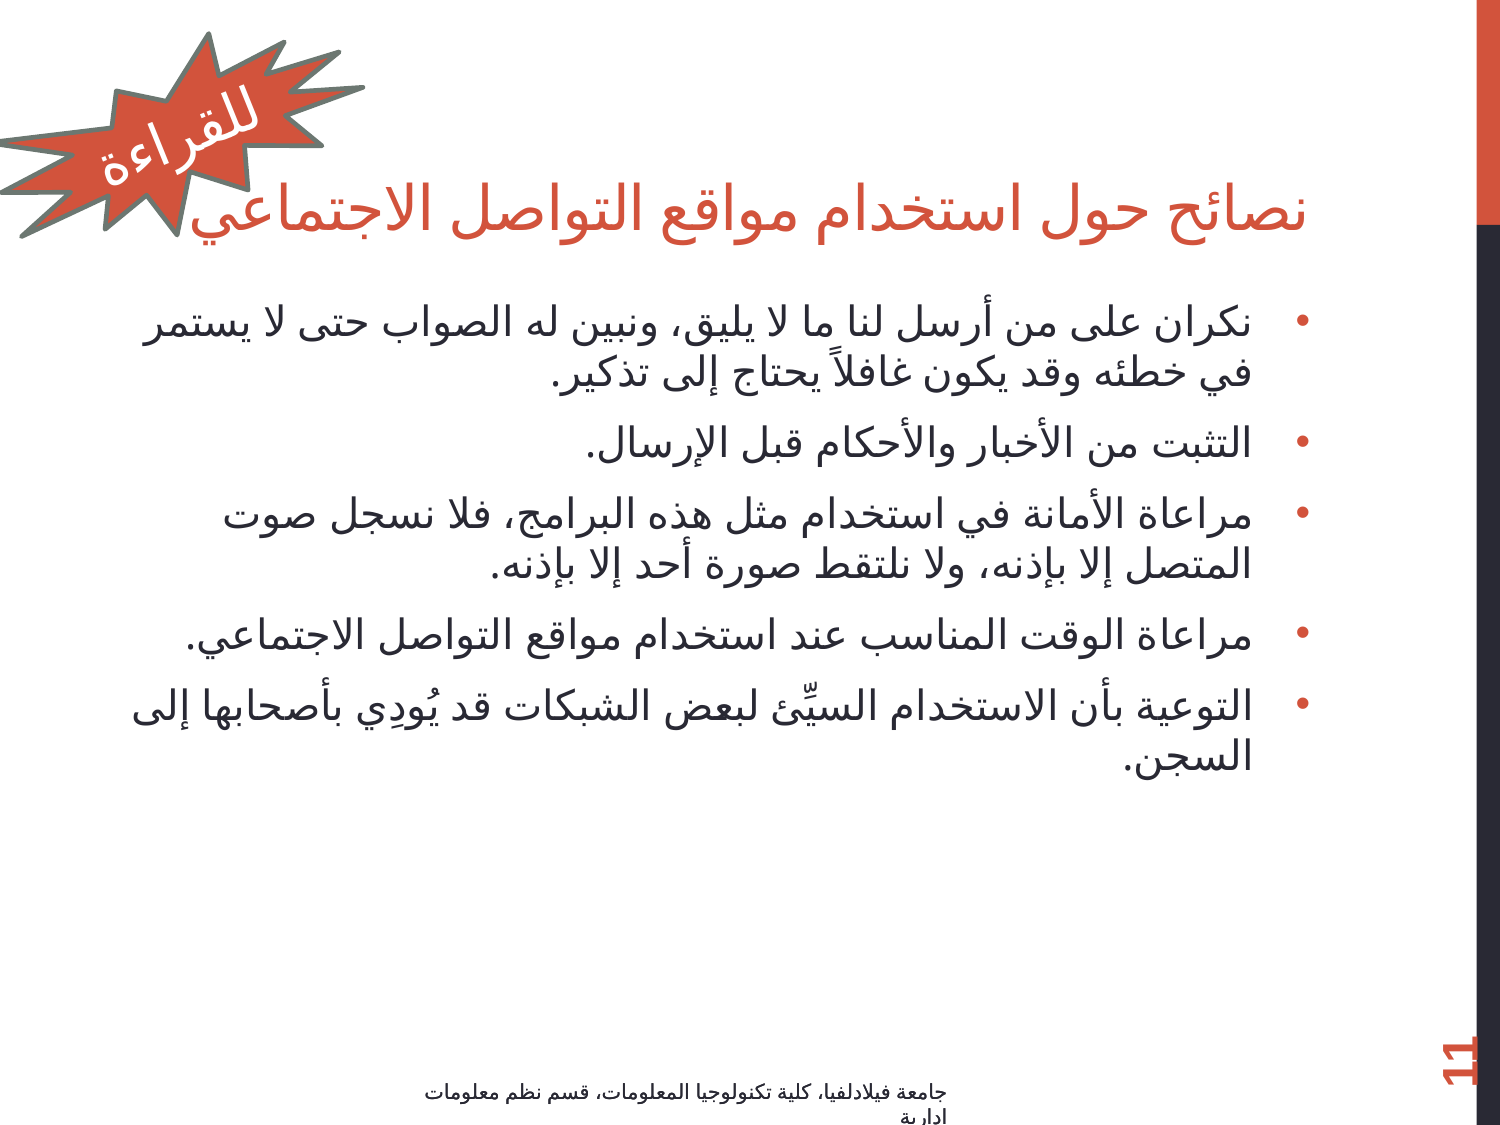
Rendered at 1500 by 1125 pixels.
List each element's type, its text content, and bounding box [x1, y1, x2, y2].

list نكران على من أرسل لنا ما لا يليق، ونبين له الصواب حتى لا يستمر في خطئه وقد يكون غافلاً يحتاج إلى تذكير. التثبت من الأخبار والأحكام قبل الإرسال. مراعاة الأمانة في استخدام مثل هذه البرامج، فلا نسجل صوت المتصل إلا بإذنه، ولا نلتقط صورة أحد إلا بإذنه. مراعاة الوقت المناسب عند استخدام مواقع التواصل الاجتماعي. التوعية بأن الاستخدام السيِّئ لبعض الشبكات قد يُودِي بأصحابها إلى السجن. [75, 287, 1325, 1005]
text_box للقراءة [0, 31, 366, 239]
title نصائح حول استخدام مواقع التواصل الاجتماعي [75, 24, 1325, 250]
slide_number 11 [1427, 887, 1488, 1104]
